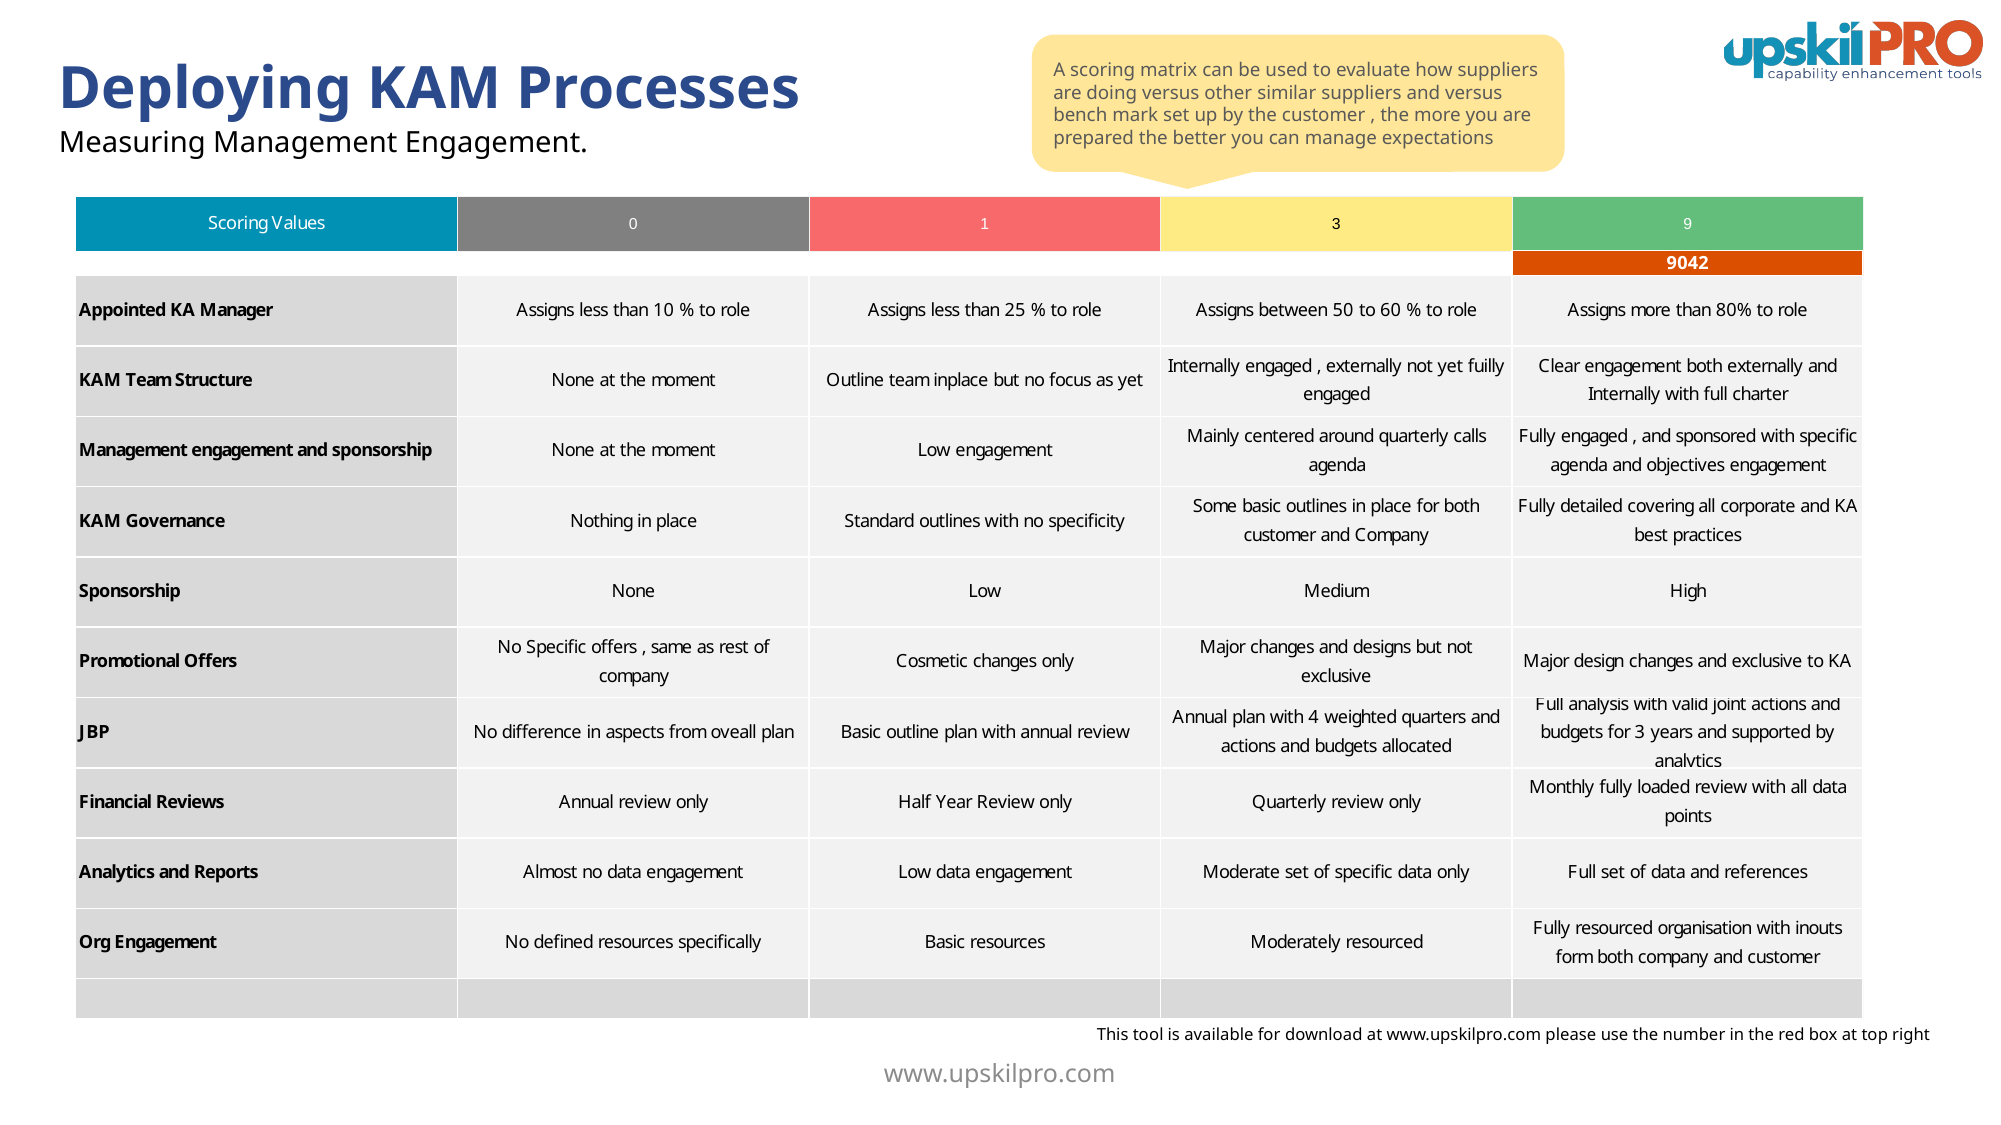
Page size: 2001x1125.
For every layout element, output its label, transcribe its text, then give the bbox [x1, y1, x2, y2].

text_box Deploying KAM Processes Measuring Management Engagement. [44, 34, 1046, 167]
footer www.upskilpro.com [662, 1042, 1338, 1103]
text_box A scoring matrix can be used to evaluate how suppliers are doing versus other similar suppliers and versus bench mark set up by the customer , the more you are prepared the better you can manage expectations [1030, 33, 1566, 190]
text_box This tool is available for download at www.upskilpro.com please use the number in the red box at top right [1082, 1016, 2000, 1052]
picture [74, 196, 1865, 1020]
picture [1724, 20, 1983, 81]
